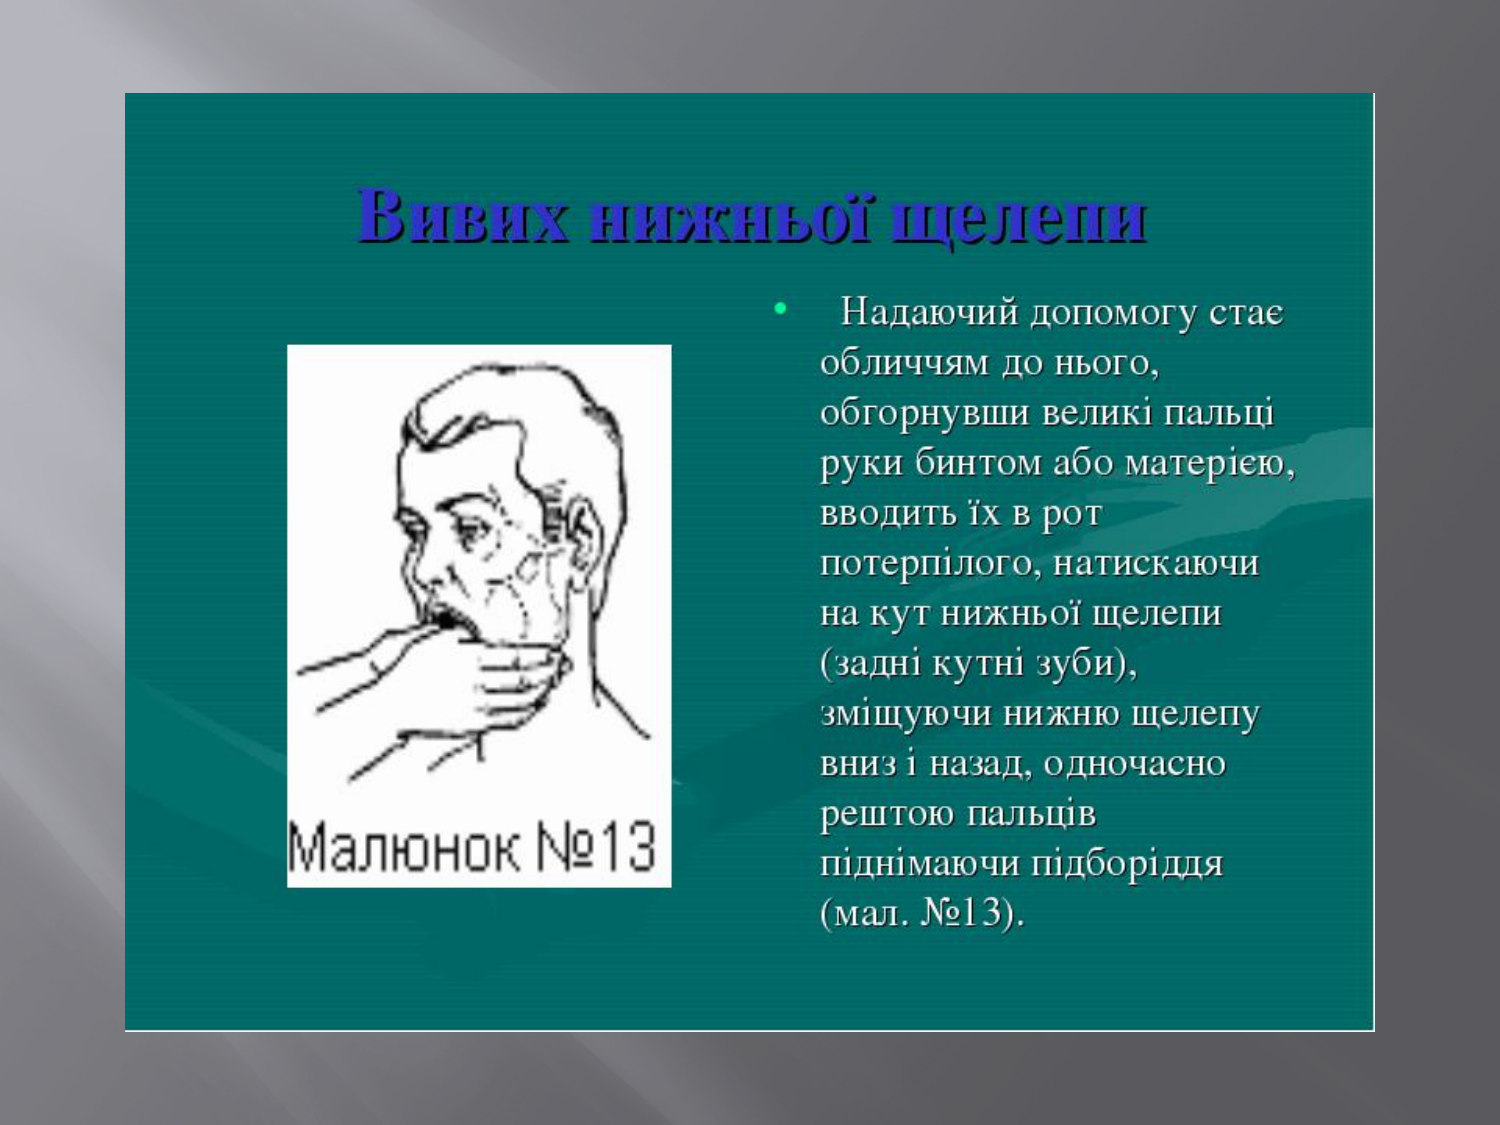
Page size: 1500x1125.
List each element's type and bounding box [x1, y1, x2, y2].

picture [124, 93, 1376, 1032]
